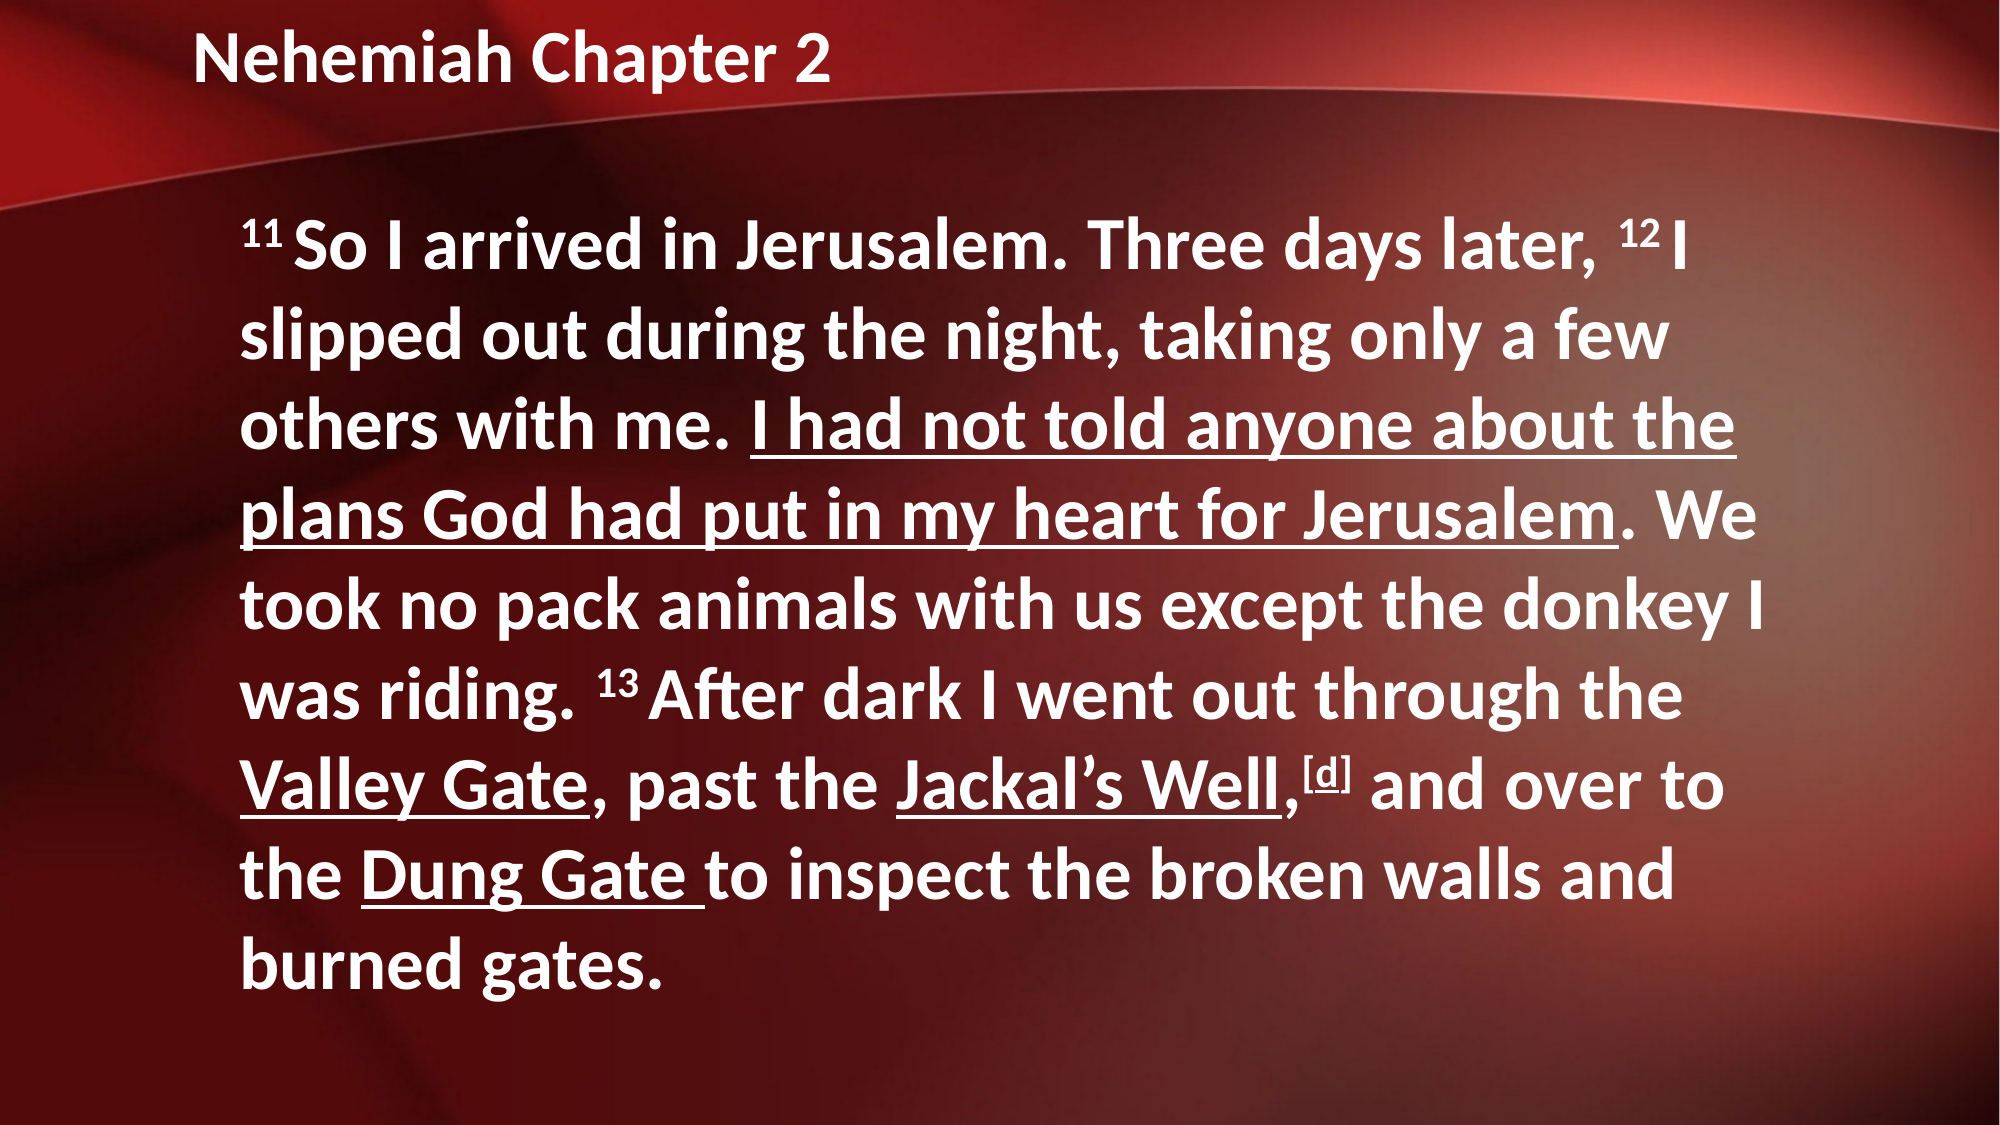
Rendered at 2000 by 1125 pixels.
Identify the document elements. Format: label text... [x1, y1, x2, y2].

picture [0, 0, 2000, 1125]
text_box 11 So I arrived in Jerusalem. Three days later, 12 I slipped out during the night, taking only a few others with me. I had not told anyone about the plans God had put in my heart for Jerusalem. We took no pack animals with us except the donkey I was riding. 13 After dark I went out through the Valley Gate, past the Jackal’s Well,[d] and over to the Dung Gate to inspect the broken walls and burned gates. [224, 187, 1850, 1013]
text_box Nehemiah Chapter 2 [178, 0, 849, 105]
